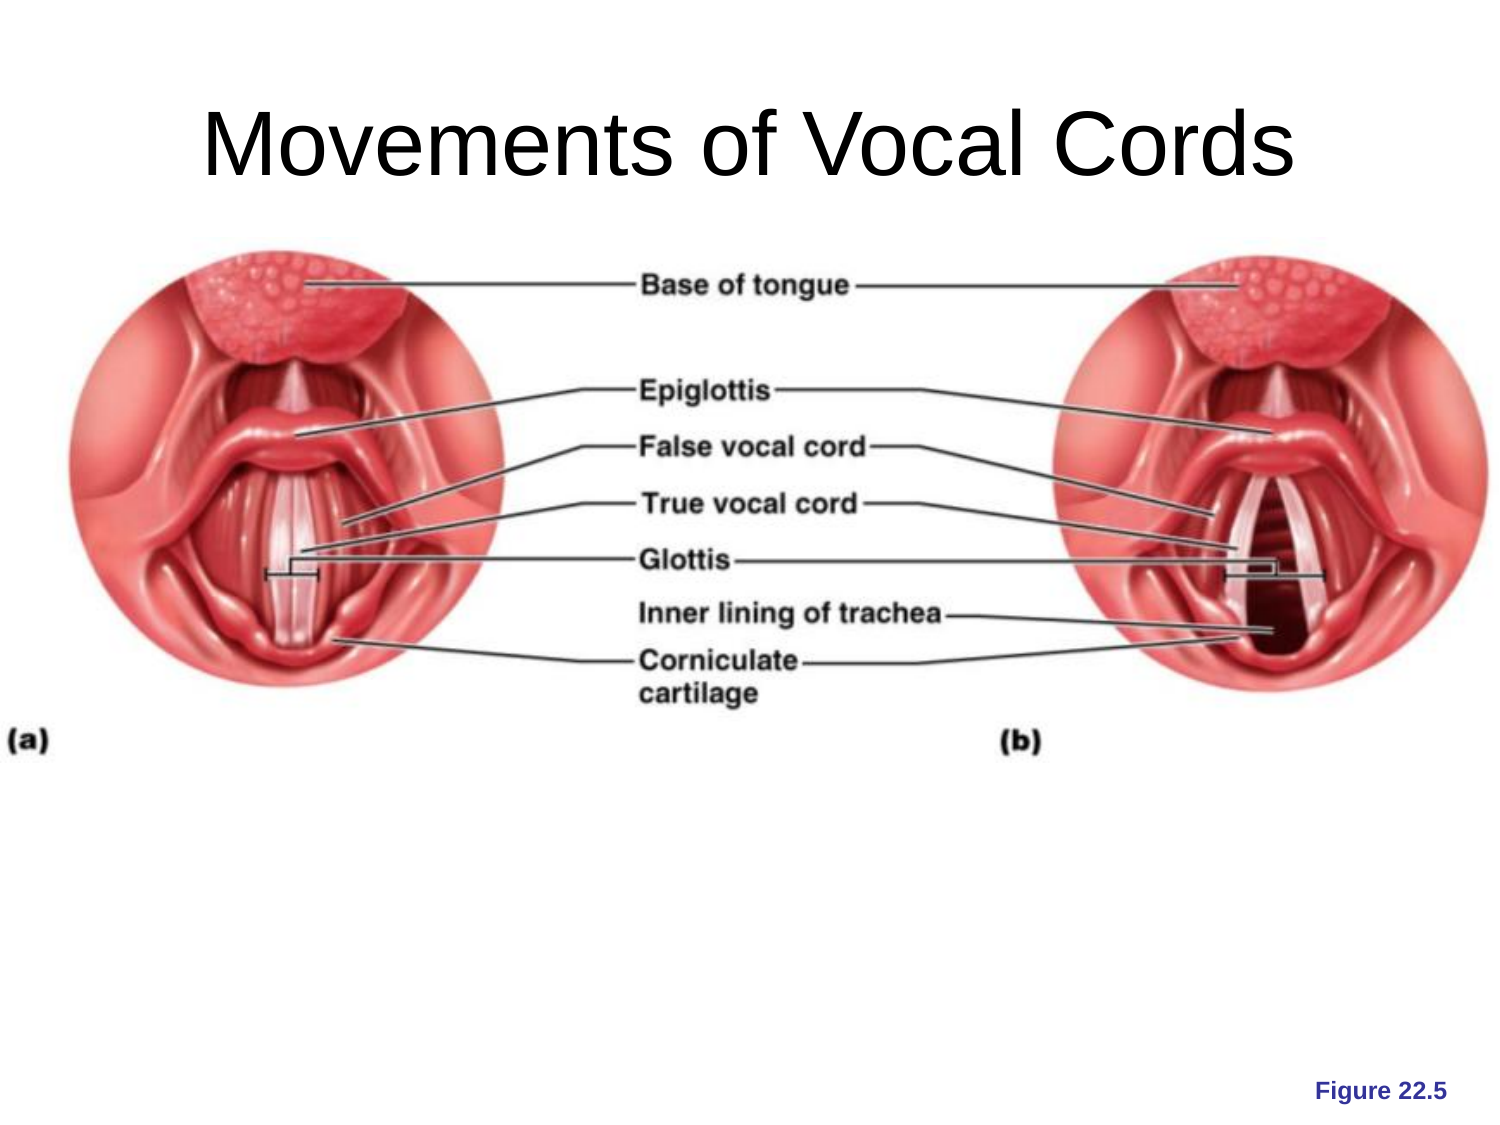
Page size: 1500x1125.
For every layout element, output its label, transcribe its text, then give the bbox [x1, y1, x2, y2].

picture [0, 237, 1499, 763]
text_box Figure 22.5 [1200, 1067, 1463, 1113]
title Movements of Vocal Cords [74, 44, 1426, 233]
